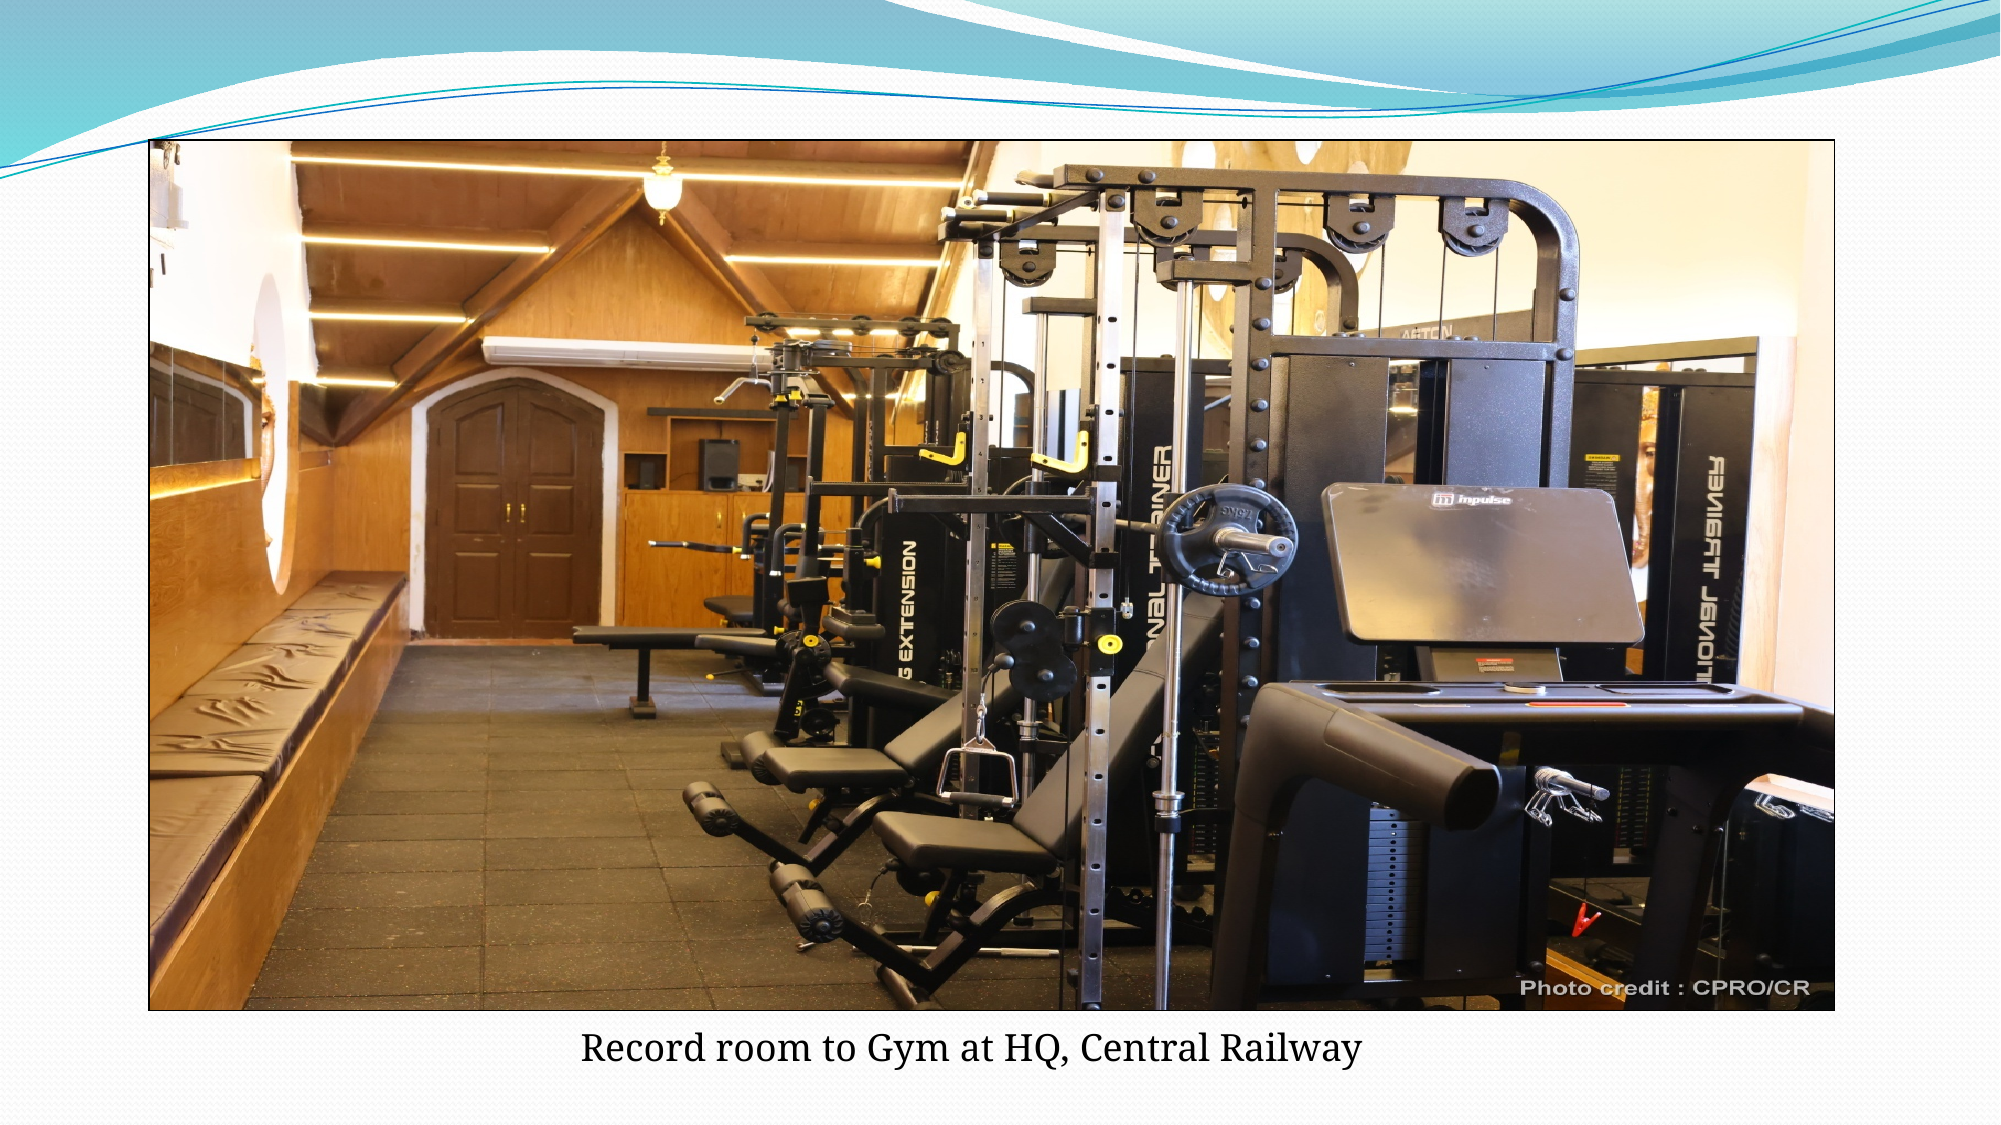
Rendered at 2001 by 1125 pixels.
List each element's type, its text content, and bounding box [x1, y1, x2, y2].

picture [149, 140, 1834, 1010]
text_box Record room to Gym at HQ, Central Railway [439, 1022, 1505, 1077]
